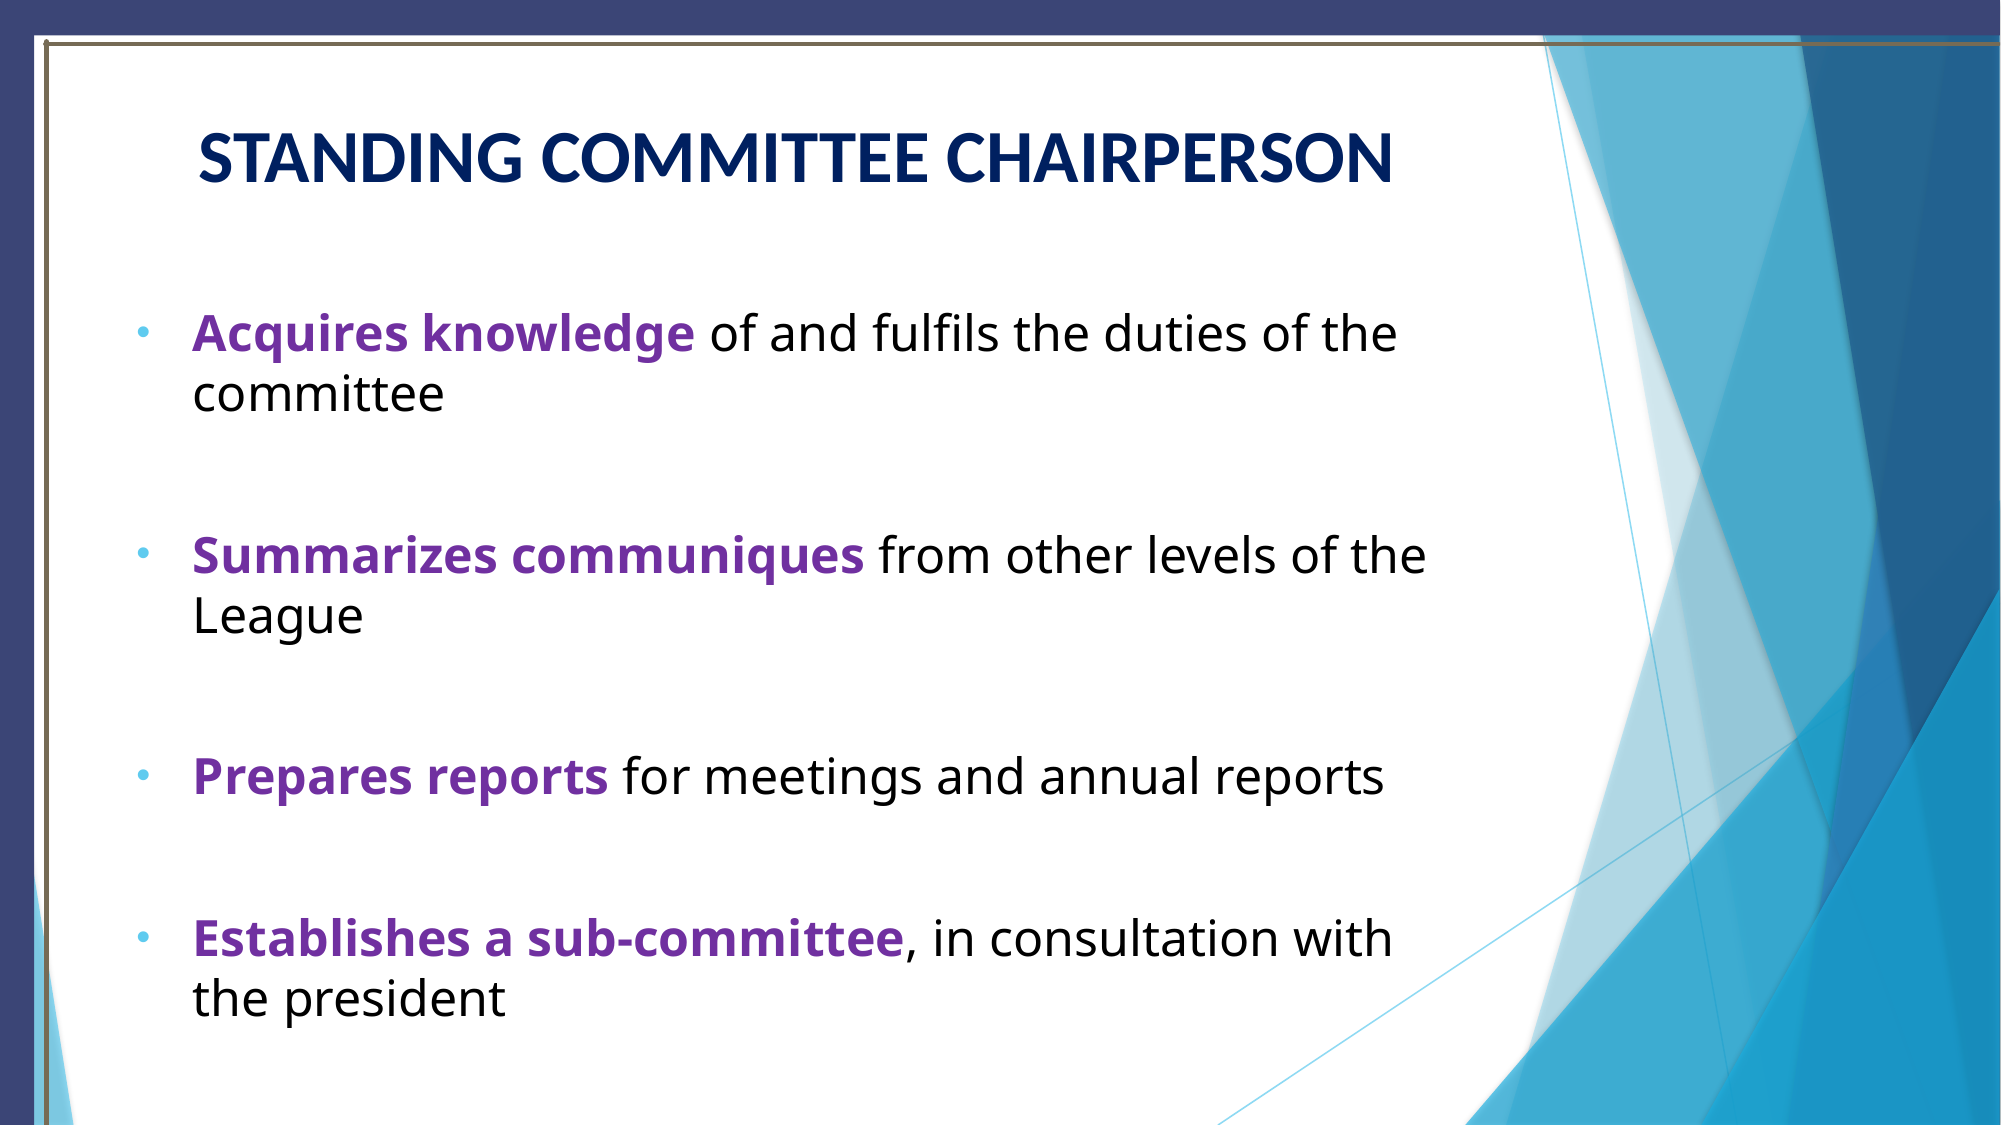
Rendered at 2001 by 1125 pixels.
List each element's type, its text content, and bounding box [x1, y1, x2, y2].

list Acquires knowledge of and fulfils the duties of the committee Summarizes communiques from other levels of the League Prepares reports for meetings and annual reports Establishes a sub-committee, in consultation with the president [121, 293, 1474, 931]
title STANDING COMMITTEE CHAIRPERSON [45, 99, 1549, 317]
